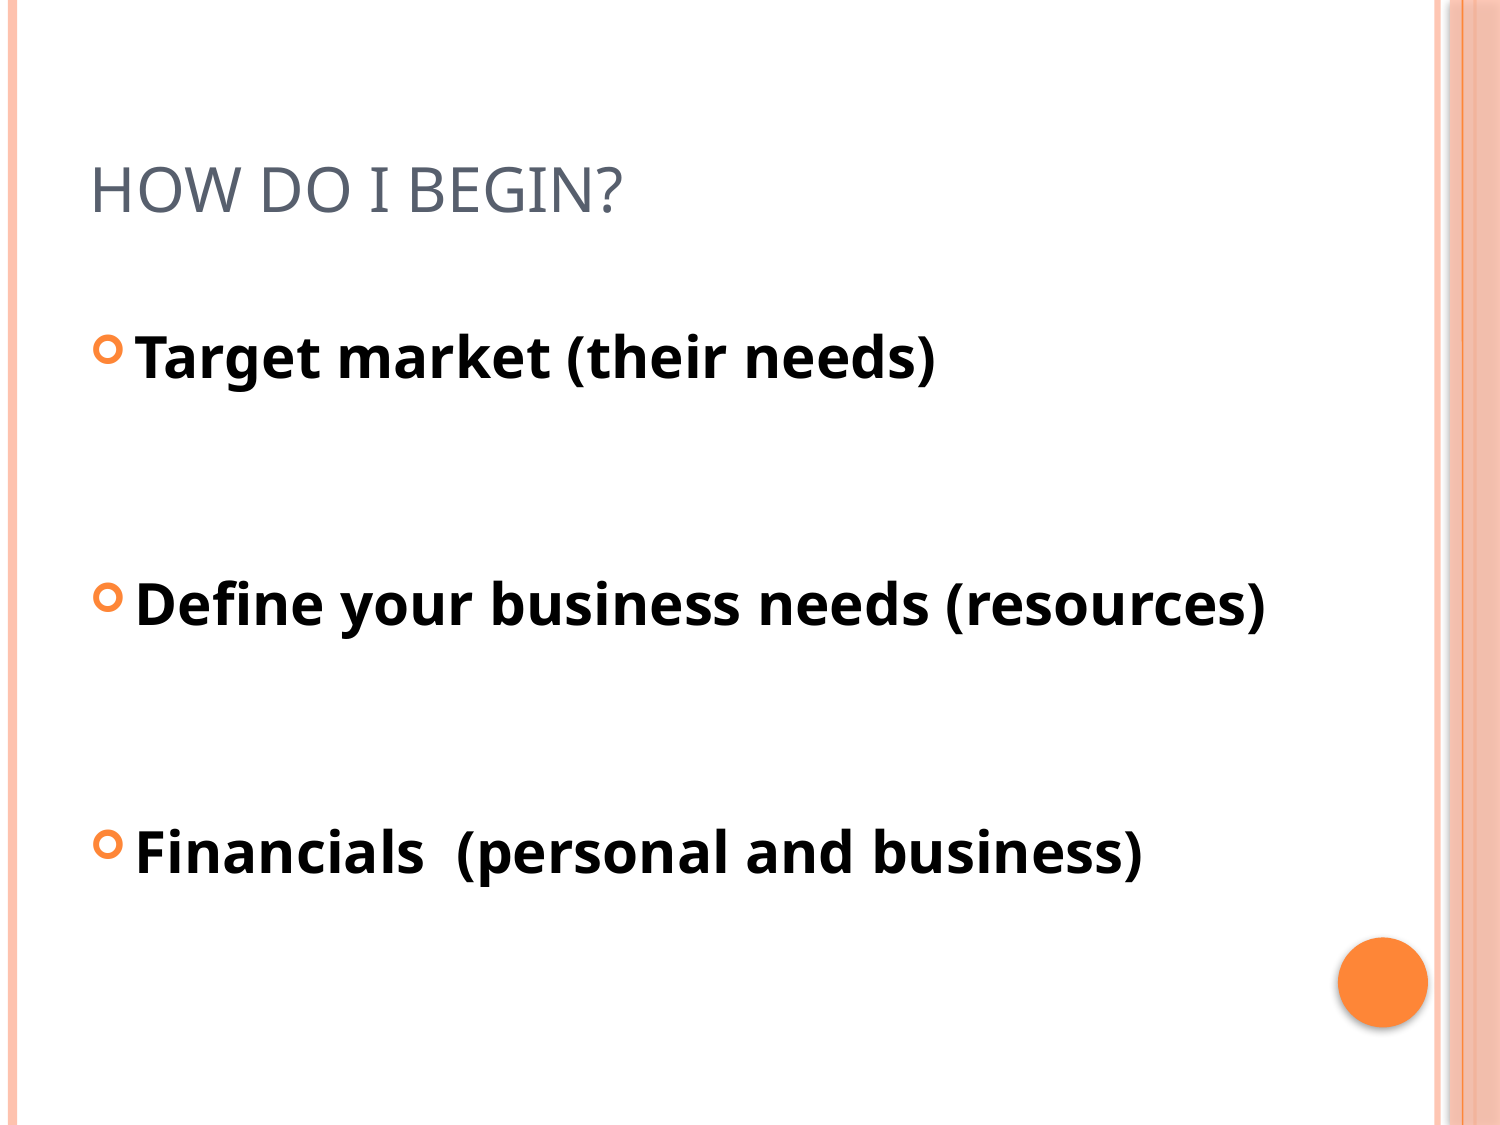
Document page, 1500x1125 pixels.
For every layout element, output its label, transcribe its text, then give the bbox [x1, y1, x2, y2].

list Target market (their needs) Define your business needs (resources) Financials (personal and business) [75, 312, 1300, 1062]
title How do I begin? [75, 45, 1300, 233]
